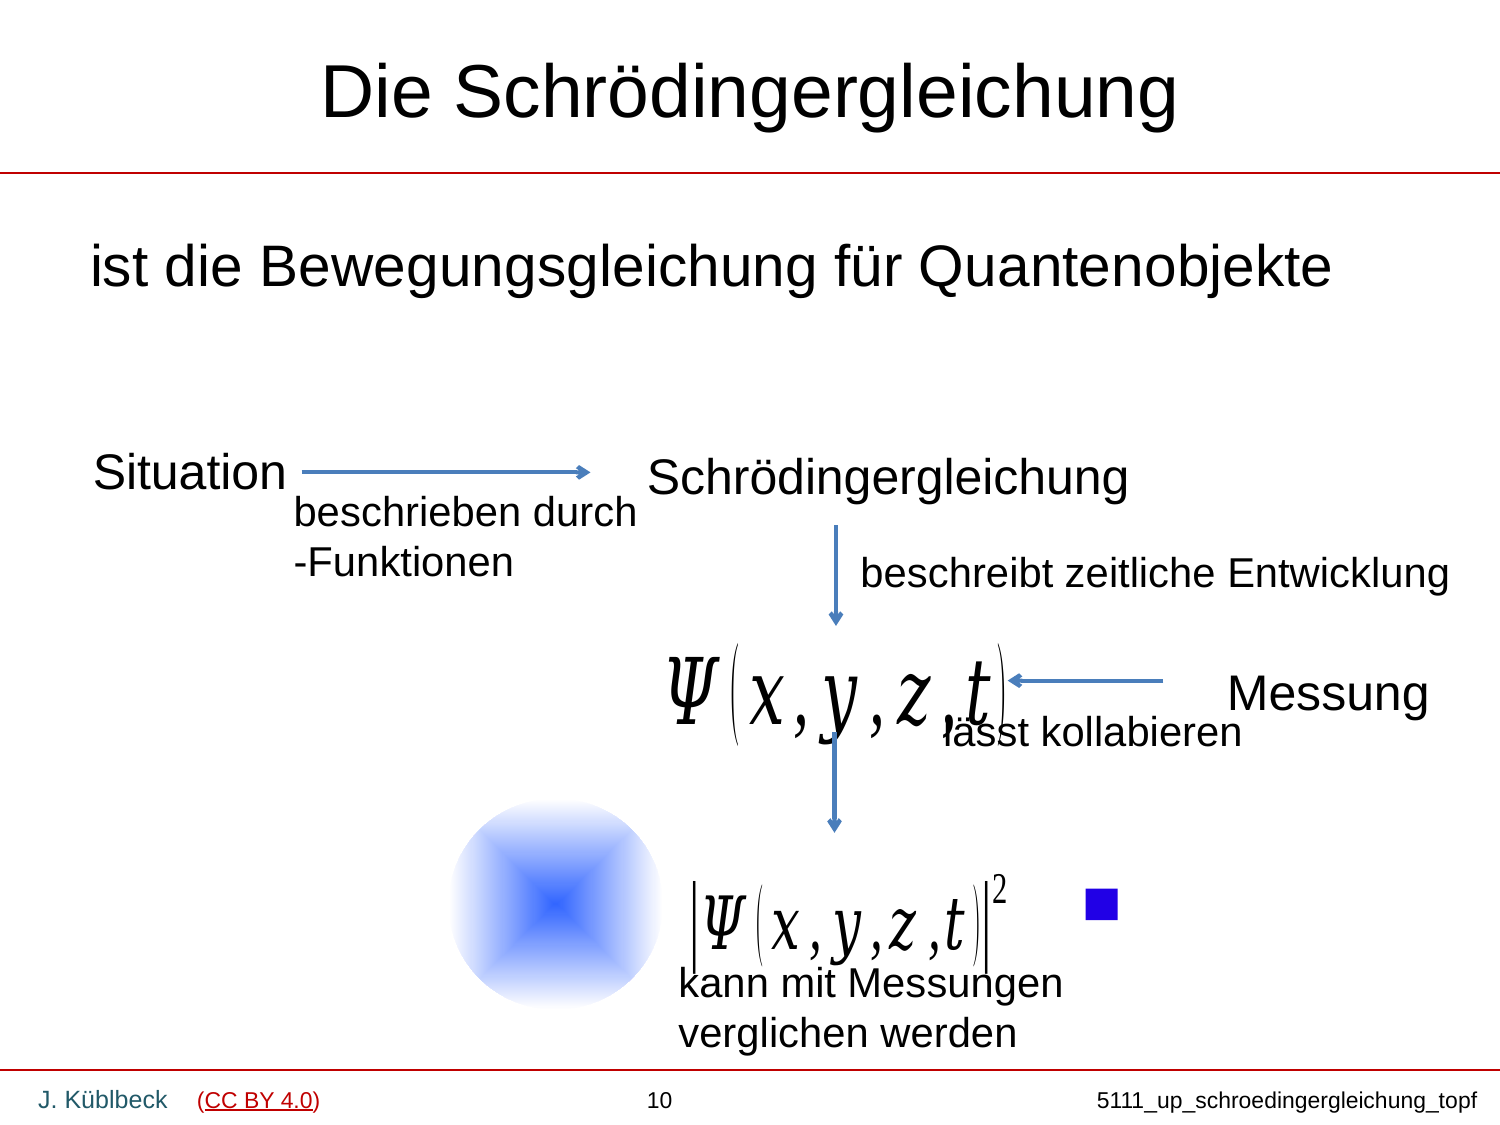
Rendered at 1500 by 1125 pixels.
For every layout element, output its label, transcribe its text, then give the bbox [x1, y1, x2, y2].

text_box Situation [78, 432, 317, 568]
text_box Messung [1212, 652, 1445, 728]
text_box Schrödingergleichung [631, 436, 1176, 545]
text_box lässt kollabieren [928, 697, 1258, 763]
title Die Schrödingergleichung [0, 1, 1500, 175]
list ist die Bewegungsgleichung für Quantenobjekte [75, 219, 1425, 362]
text_box [448, 798, 663, 1010]
text_box beschreibt zeitliche Entwicklung [845, 538, 1466, 604]
text_box [1084, 887, 1120, 922]
text_box kann mit Messungen verglichen werden [663, 948, 1091, 1063]
